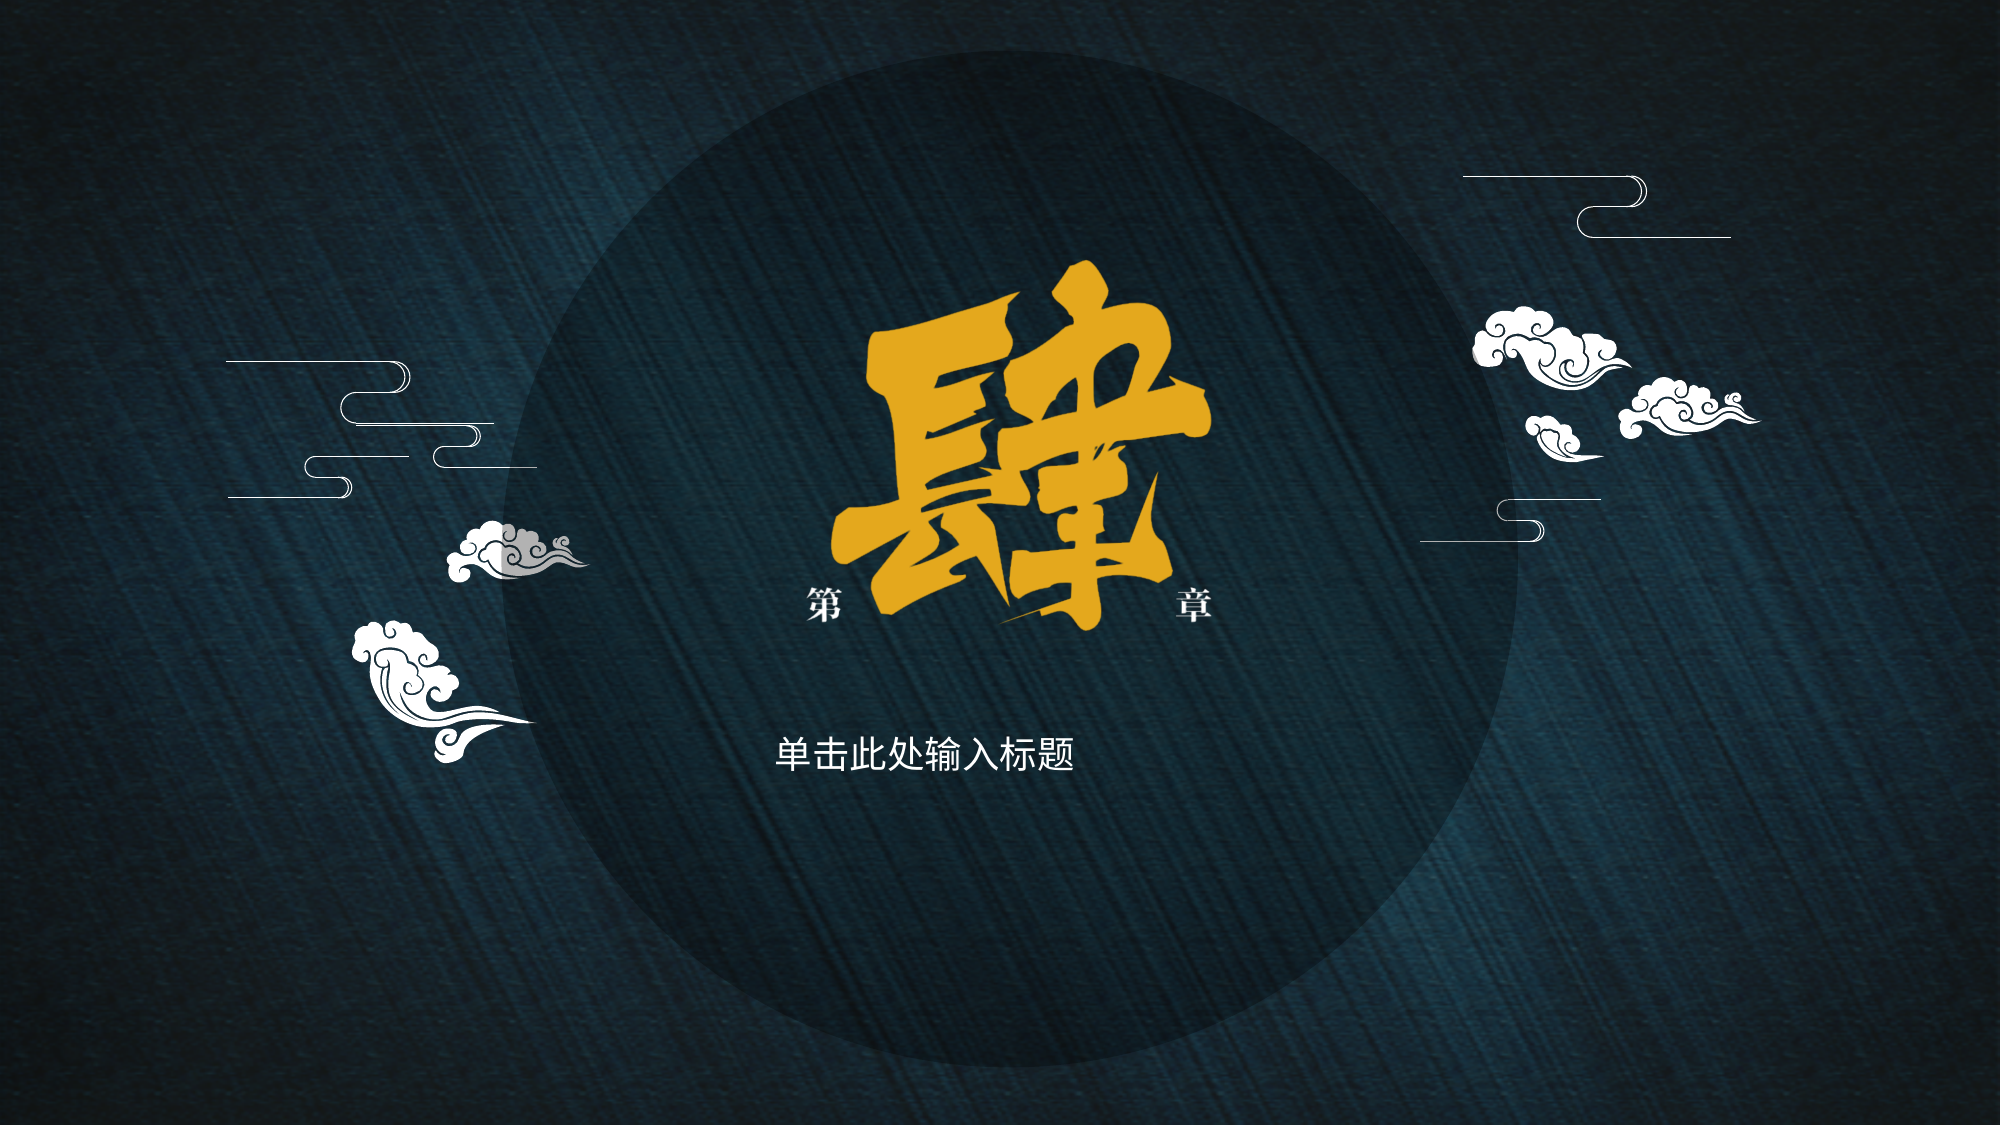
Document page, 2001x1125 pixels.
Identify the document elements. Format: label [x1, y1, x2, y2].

text_box [349, 620, 538, 764]
text_box [356, 425, 538, 468]
text_box [1462, 176, 1731, 238]
text_box [227, 456, 409, 498]
text_box [226, 361, 495, 424]
picture [0, 0, 2000, 1125]
text_box [1419, 499, 1601, 542]
